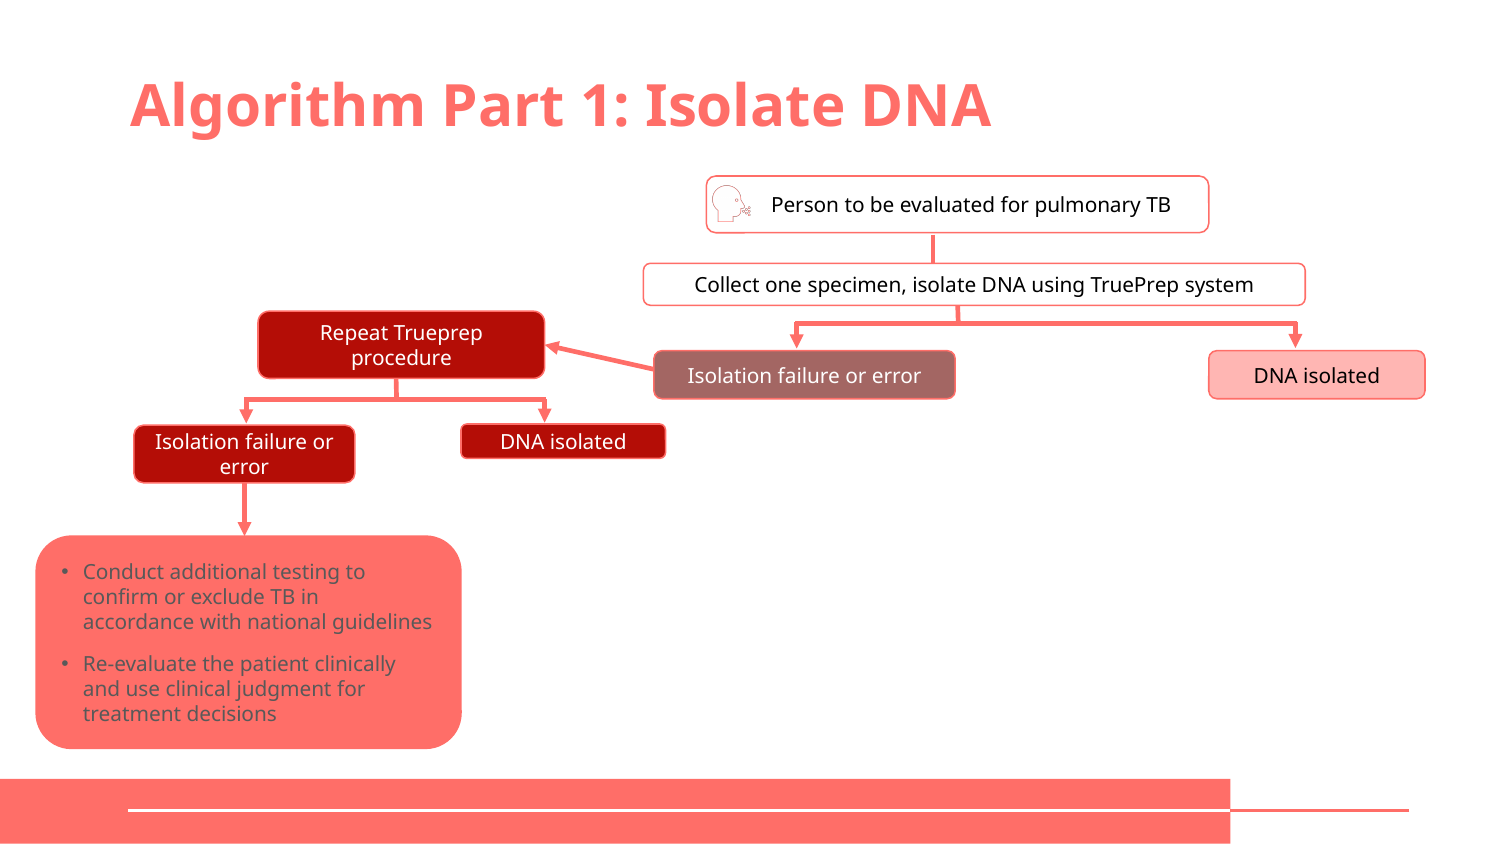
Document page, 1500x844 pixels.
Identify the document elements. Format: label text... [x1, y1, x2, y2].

title Algorithm Part 1: Isolate DNA [115, 53, 1447, 148]
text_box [544, 344, 657, 370]
text_box DNA isolated [460, 424, 666, 459]
text_box Isolation failure or error [133, 425, 355, 483]
text_box Collect one specimen, isolate DNA using TruePrep system [643, 263, 1306, 306]
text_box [706, 175, 1210, 233]
text_box Conduct additional testing to confirm or exclude TB in accordance with national guidelines Re-evaluate the patient clinically and use clinical judgment for treatment decisions [36, 536, 461, 749]
text_box DNA isolated [1208, 350, 1426, 399]
text_box Isolation failure or error [653, 350, 956, 399]
text_box Repeat Trueprep procedure [258, 311, 545, 376]
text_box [244, 377, 547, 424]
